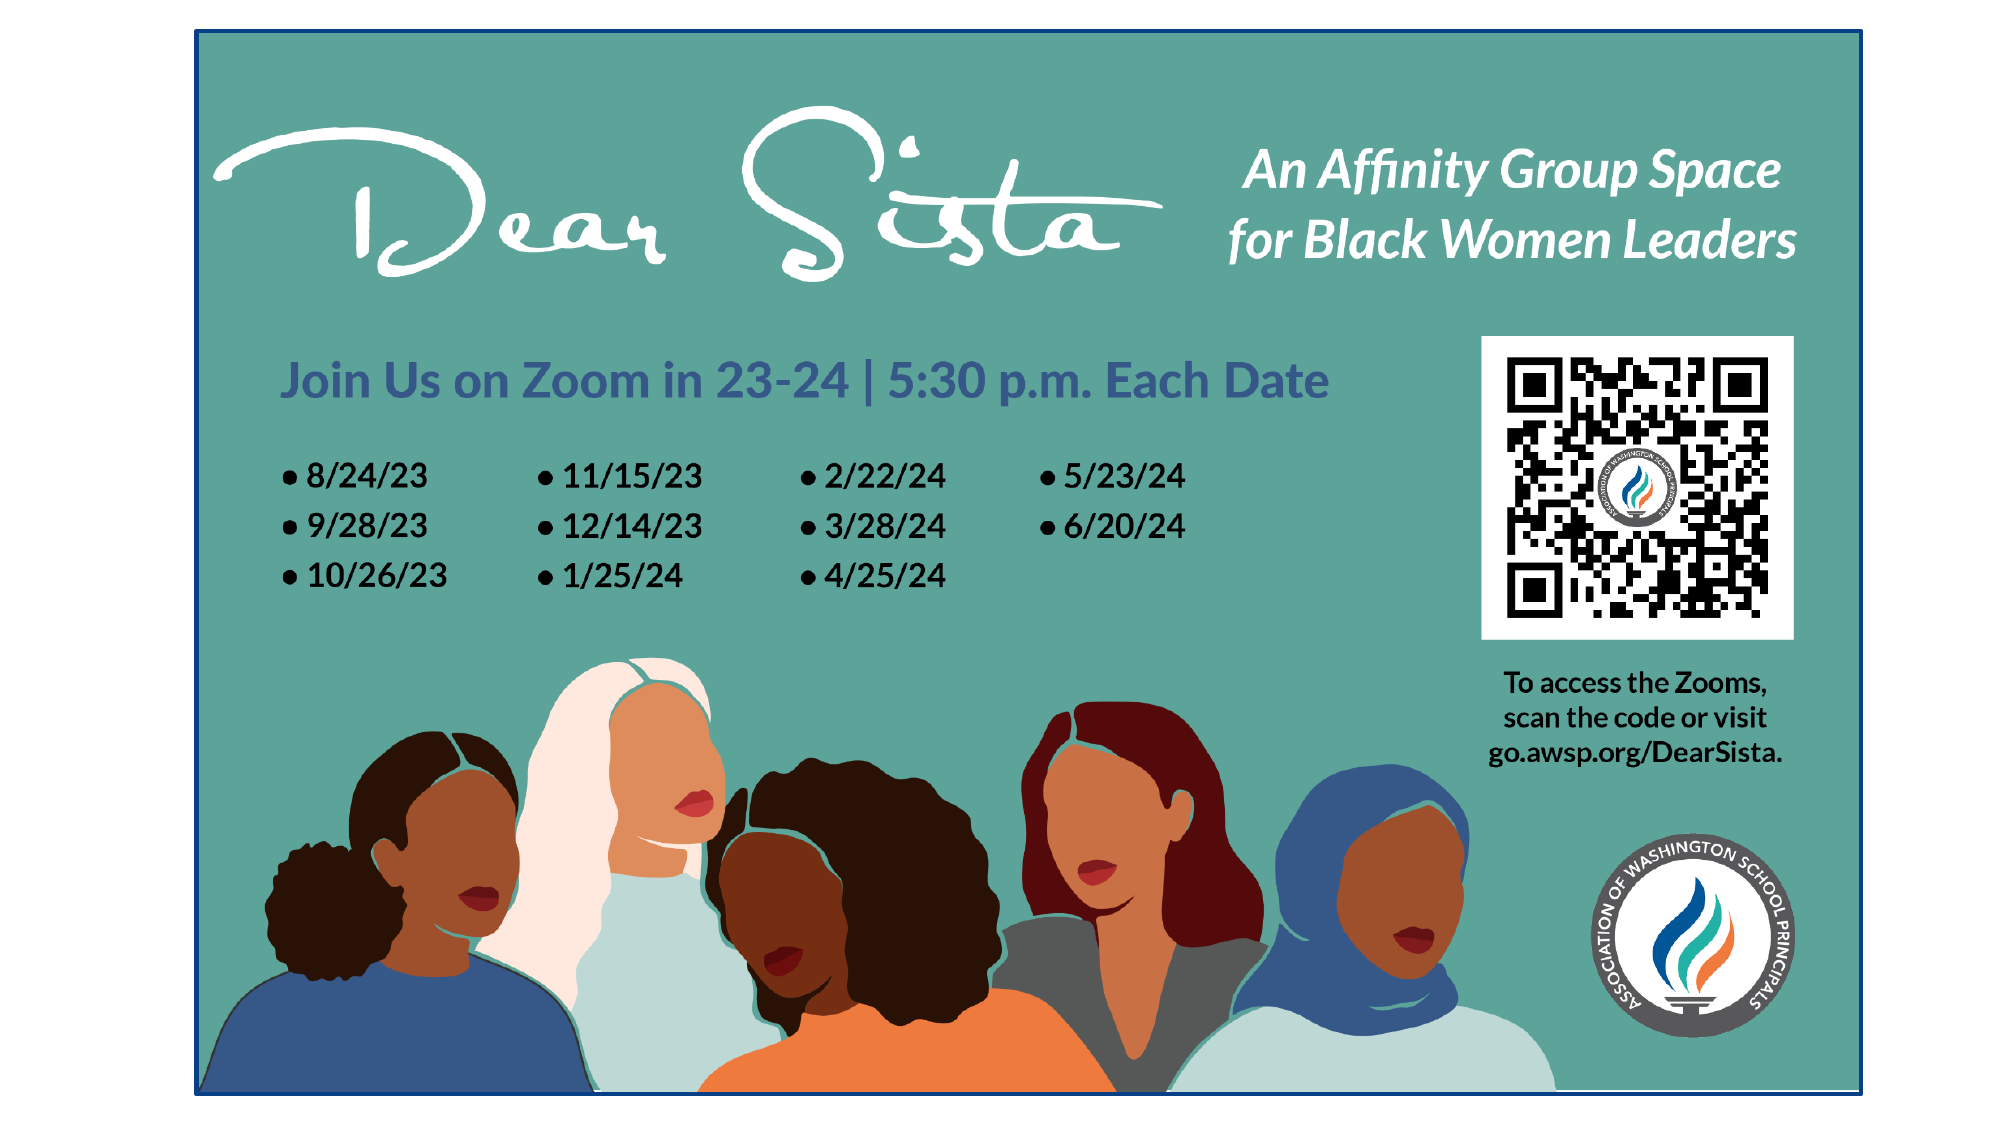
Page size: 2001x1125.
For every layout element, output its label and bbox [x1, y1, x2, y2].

picture [198, 33, 1859, 1092]
